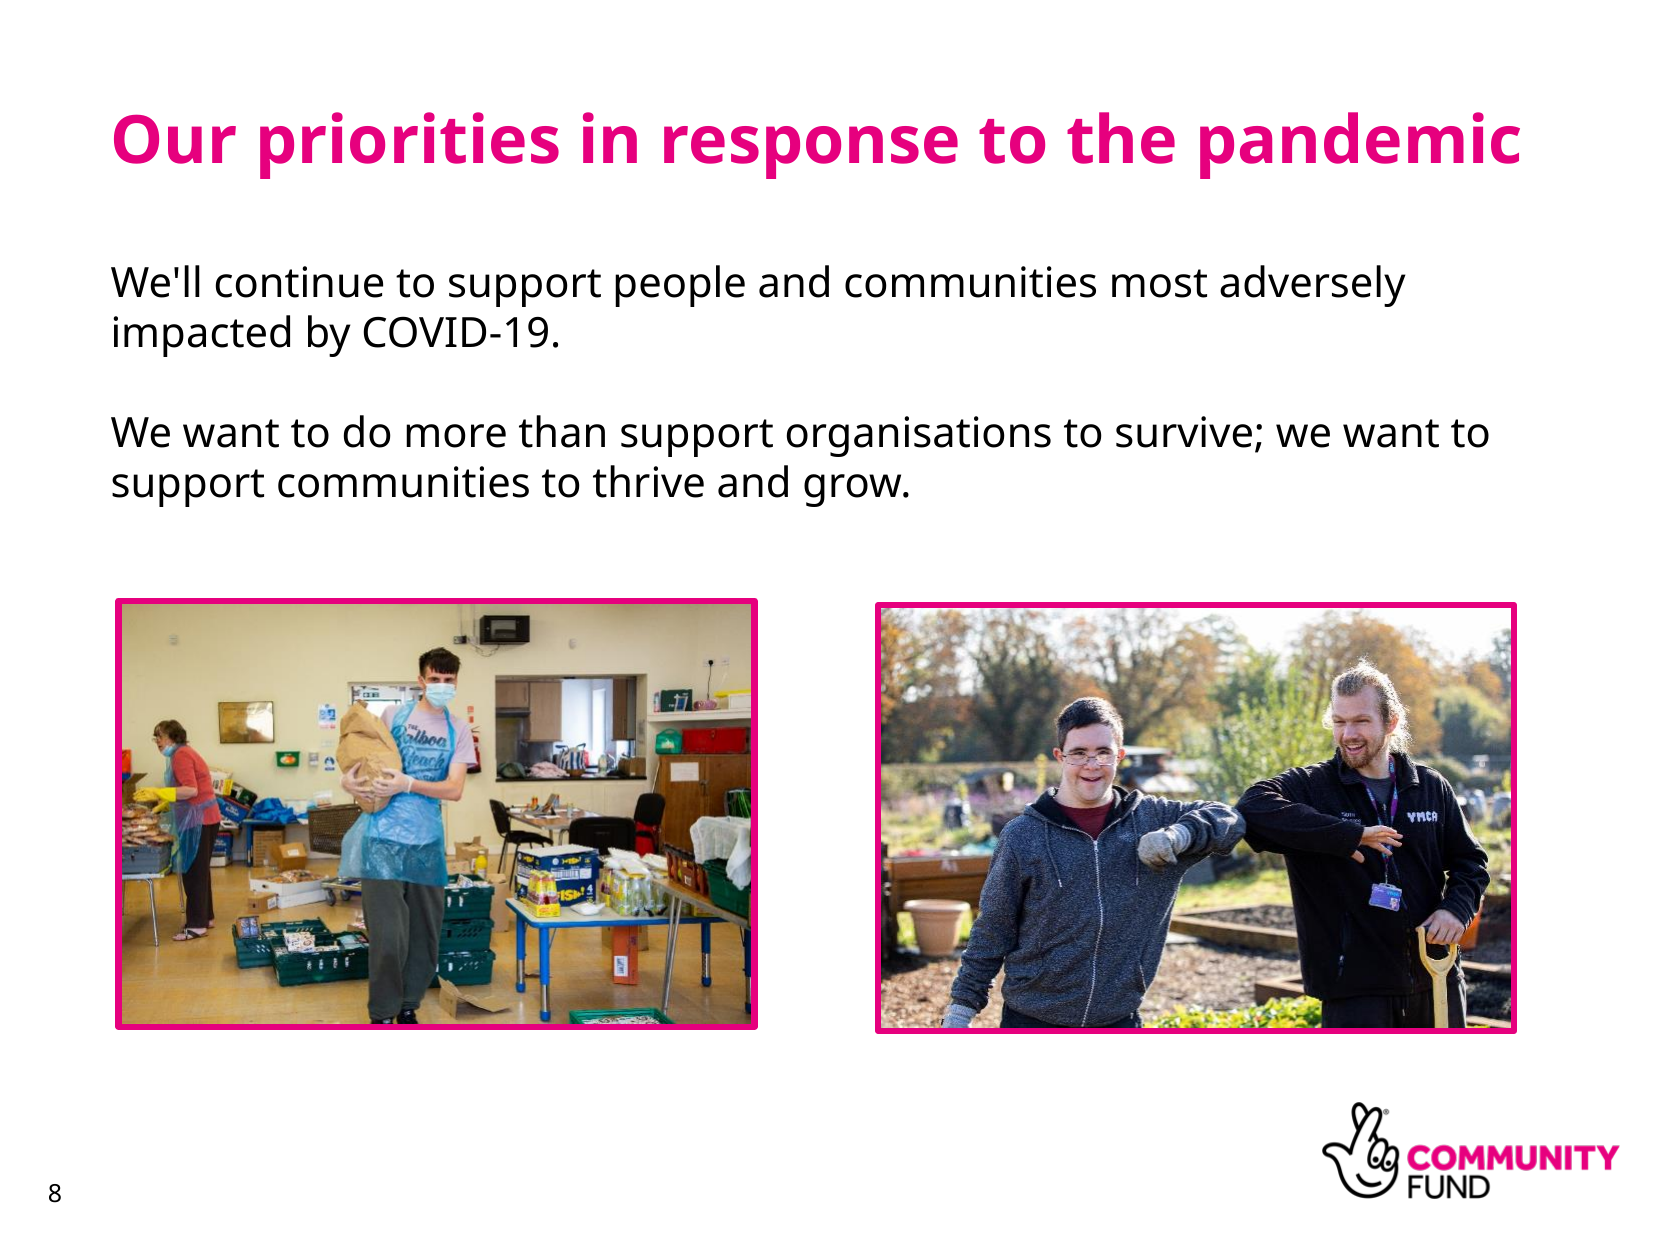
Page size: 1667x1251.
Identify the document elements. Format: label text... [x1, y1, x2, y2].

picture [121, 603, 752, 1024]
list Our priorities in response to the pandemic [95, 89, 1609, 227]
text_box We'll continue to support people and communities most adversely impacted by COVID-19. We want to do more than support organisations to survive; we want to support communities to thrive and grow. Northwestteam@tnlcommunityfund.org.uk [95, 248, 1574, 733]
picture [881, 607, 1512, 1029]
picture [1308, 1088, 1634, 1213]
